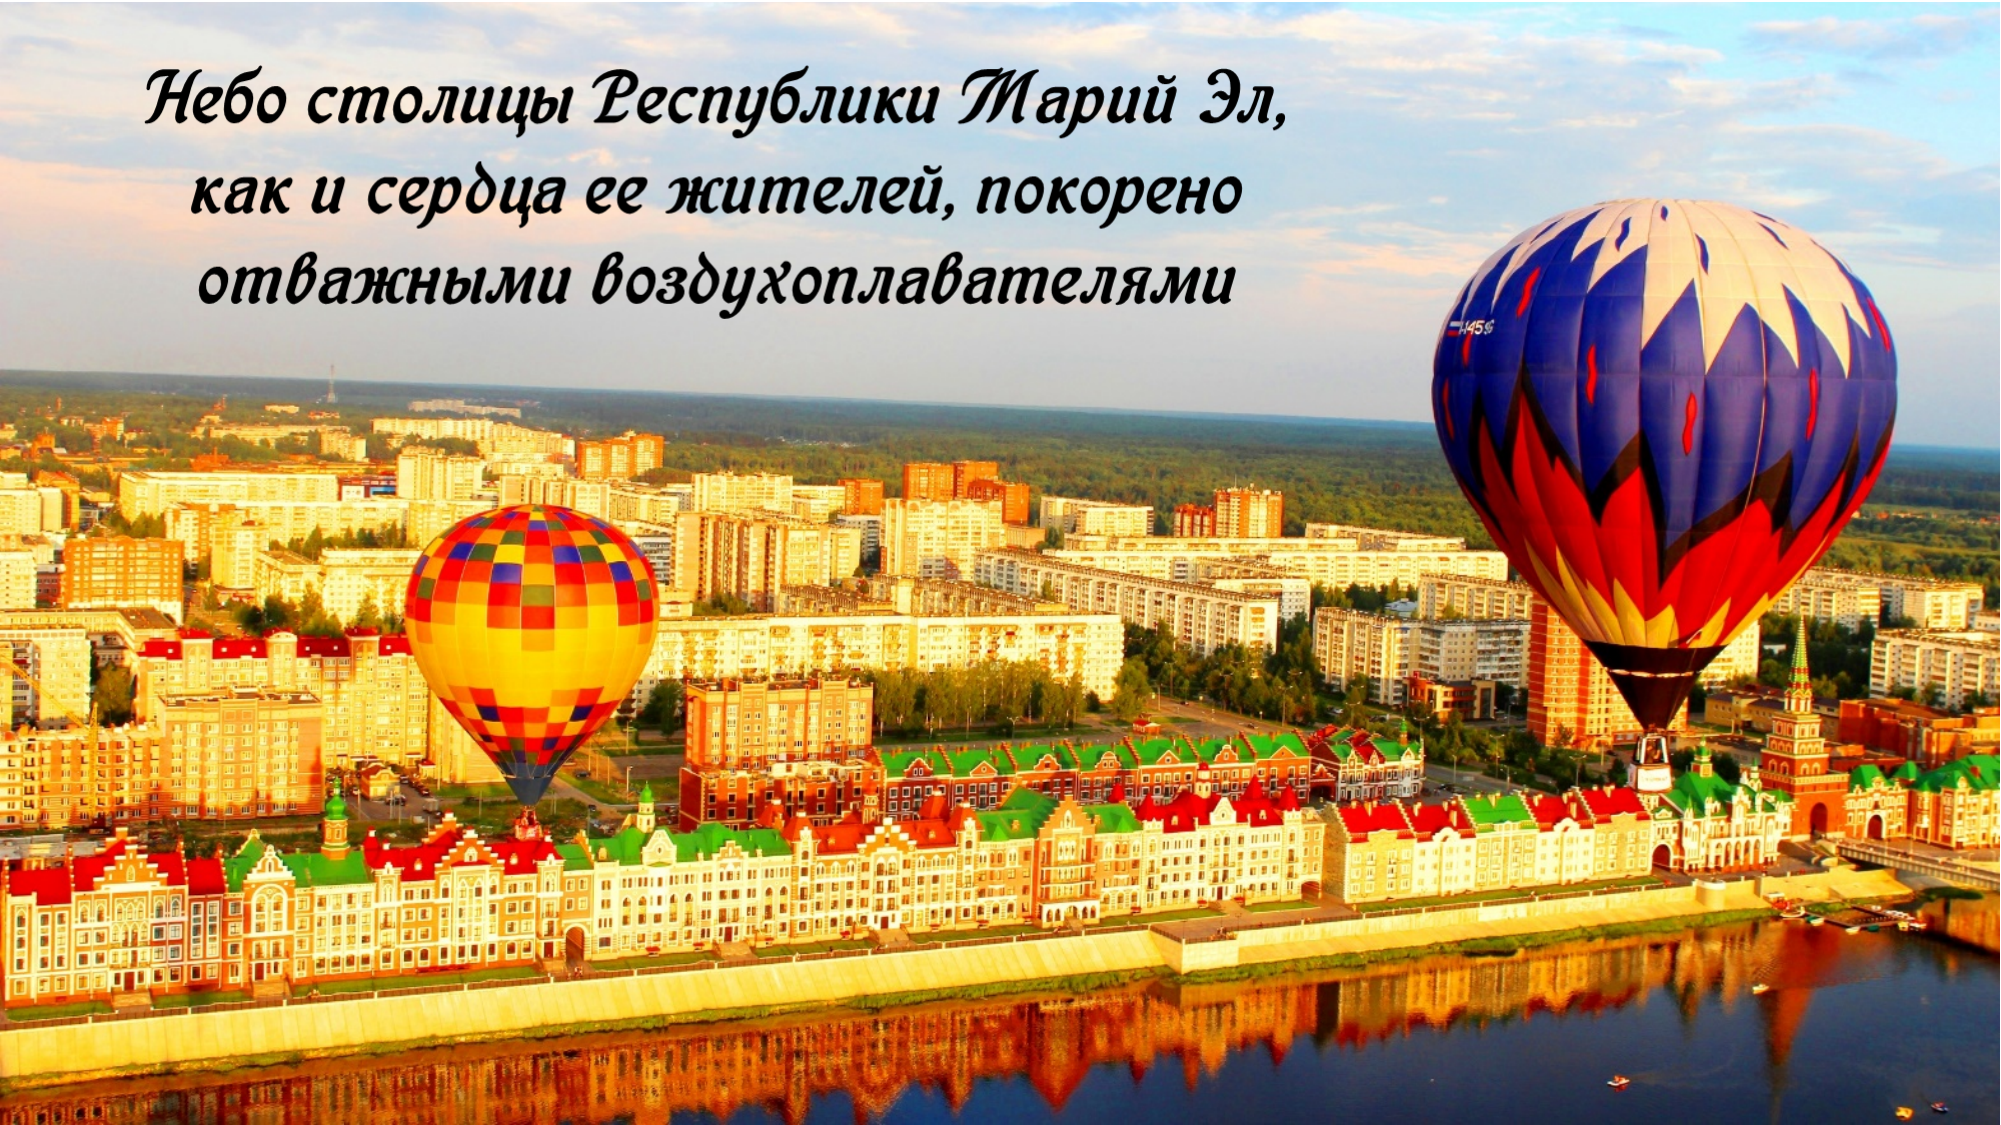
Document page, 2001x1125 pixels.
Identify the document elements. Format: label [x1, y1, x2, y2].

list [0, 2, 2000, 1125]
picture [99, 29, 1337, 369]
